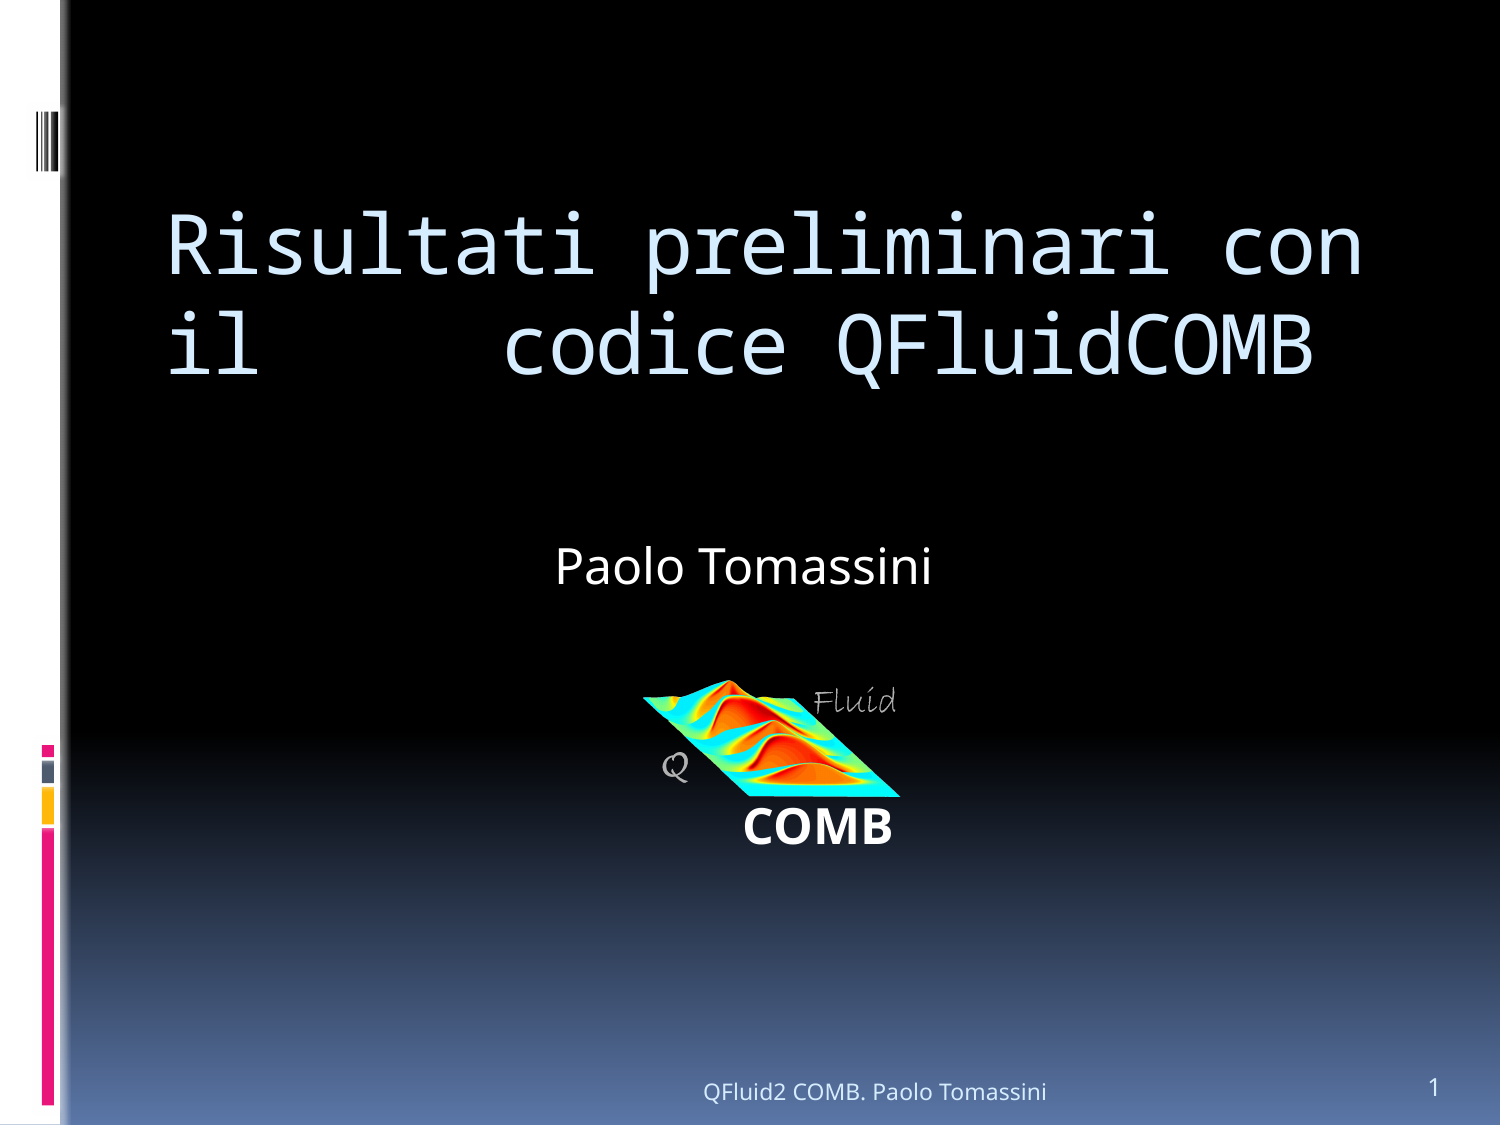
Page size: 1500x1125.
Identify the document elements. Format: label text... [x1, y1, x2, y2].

text_box COMB [728, 805, 909, 862]
picture [643, 680, 902, 797]
title Risultati preliminari con il codice QFluidCOMB [150, 83, 1424, 244]
footer QFluid2 COMB. Paolo Tomassini [150, 1052, 1063, 1113]
text_box Paolo Tomassini [539, 527, 948, 602]
slide_number 1 [1412, 1052, 1488, 1113]
